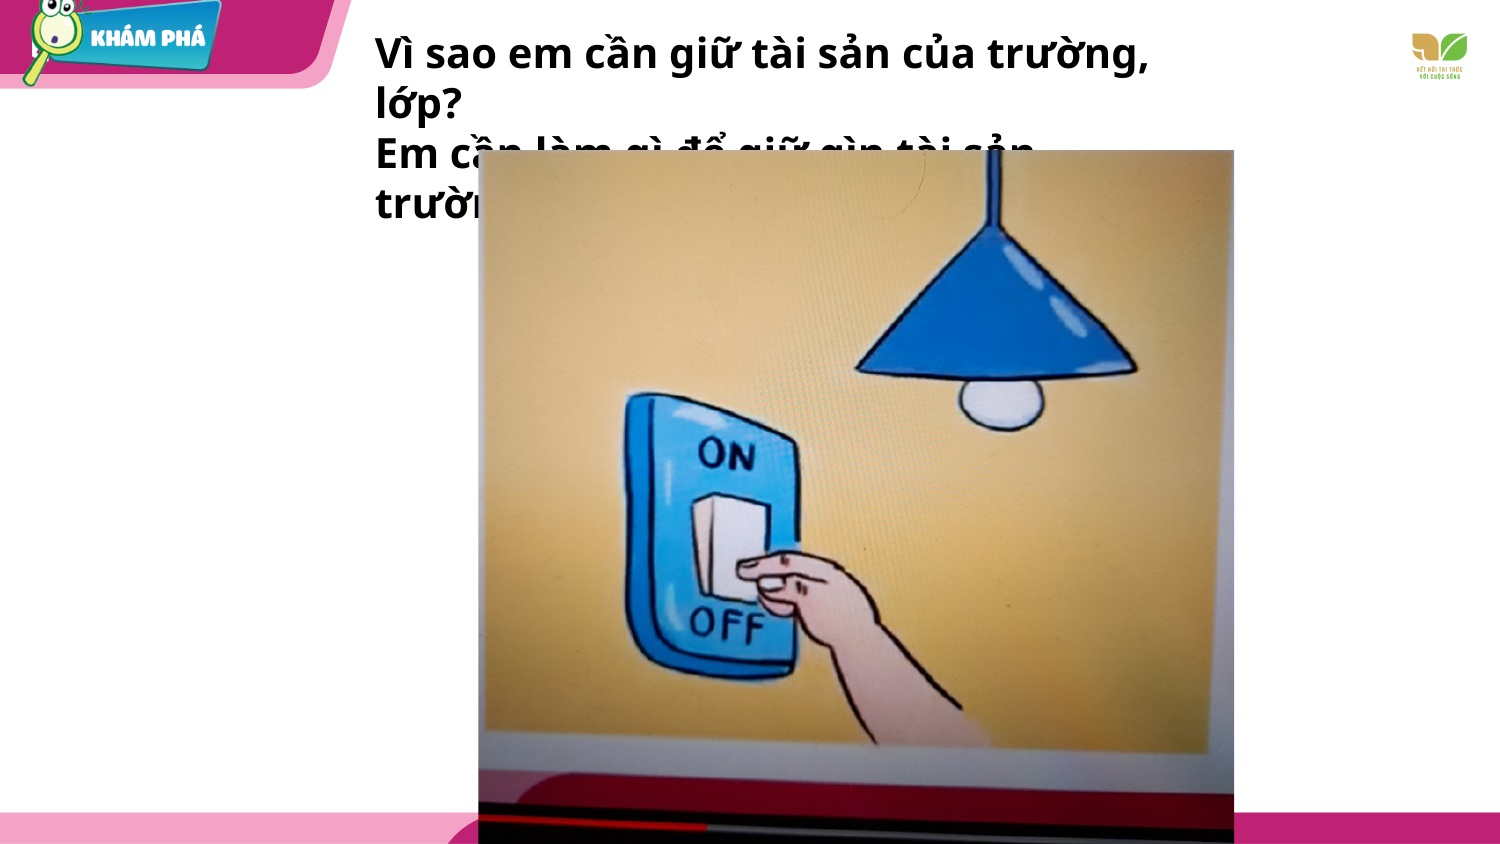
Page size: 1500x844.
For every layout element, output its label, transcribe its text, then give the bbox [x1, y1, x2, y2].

picture [0, 0, 1500, 844]
text_box Vì sao em cần giữ tài sản của trường, lớp? Em cần làm gì để giữ gìn tài sản trường lớp? [360, 19, 1202, 235]
